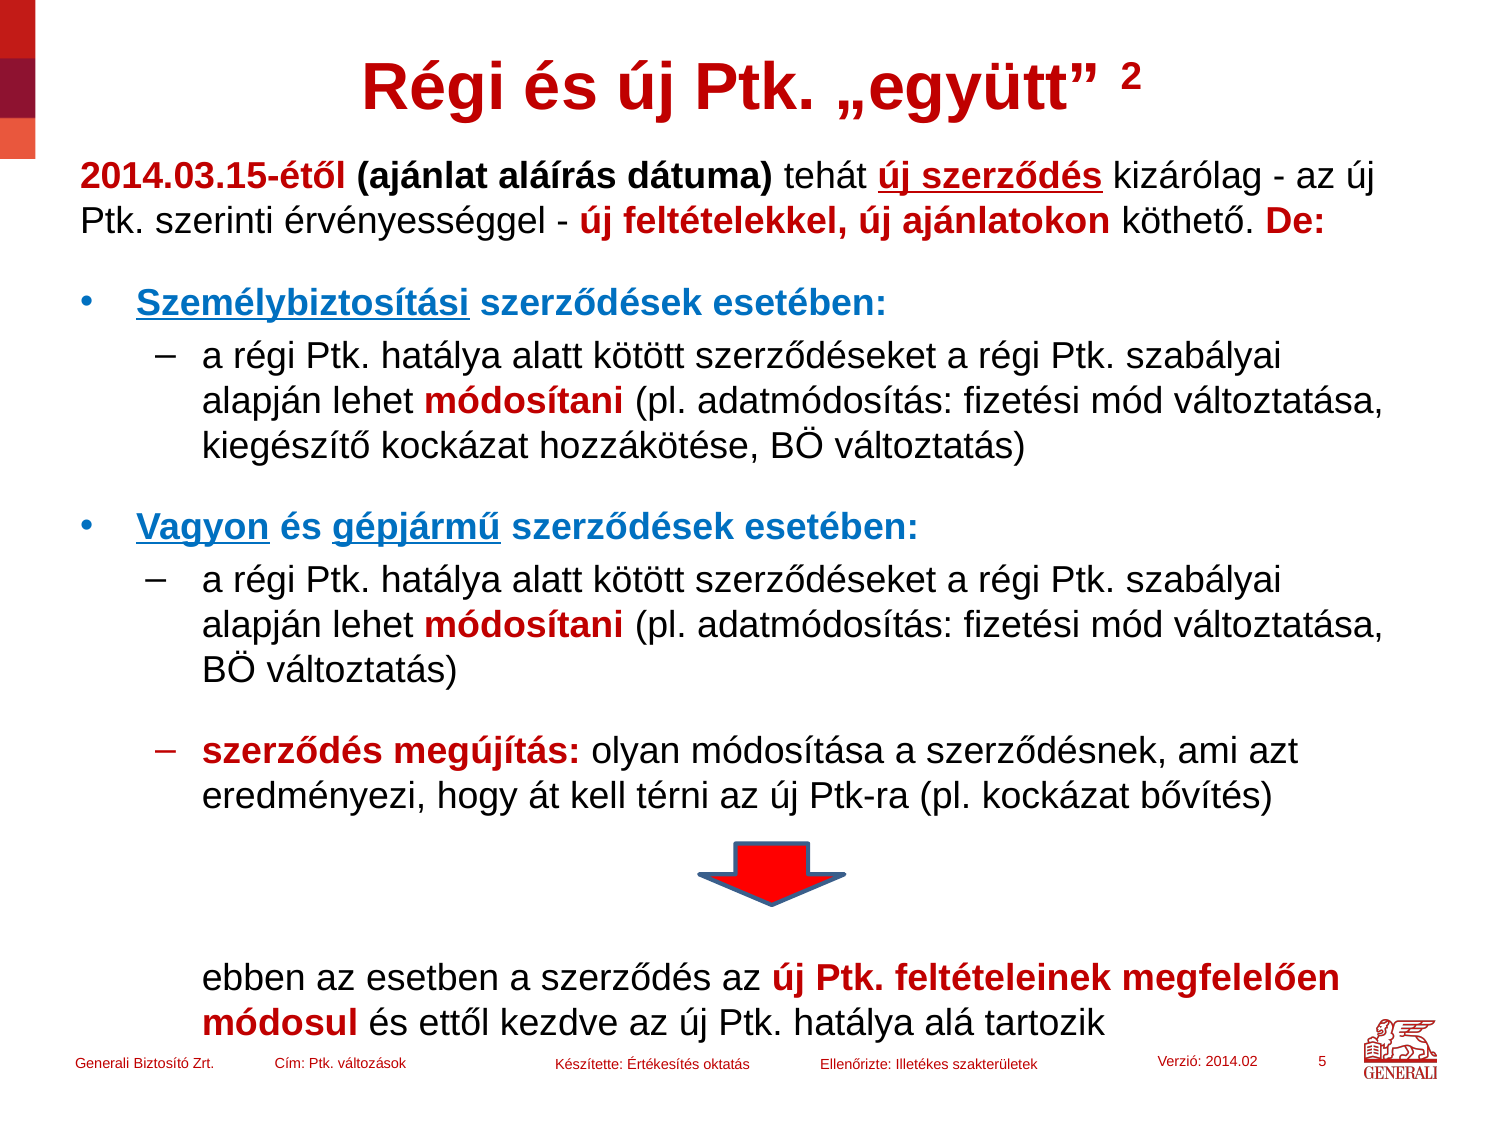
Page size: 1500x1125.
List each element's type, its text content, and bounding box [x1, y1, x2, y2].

text_box [697, 841, 847, 907]
list 2014.03.15-étől (ajánlat aláírás dátuma) tehát új szerződés kizárólag - az új Ptk. szerinti érvényességgel - új feltételekkel, új ajánlatokon köthető. De: Személybiztosítási szerződések esetében: a régi Ptk. hatálya alatt kötött szerződéseket a régi Ptk. szabályai alapján lehet módosítani (pl. adatmódosítás: fizetési mód változtatása, kiegészítő kockázat hozzákötése, BÖ változtatás) Vagyon és gépjármű szerződések esetében: a régi Ptk. hatálya alatt kötött szerződéseket a régi Ptk. szabályai alapján lehet módosítani (pl. adatmódosítás: fizetési mód változtatása, BÖ változtatás) szerződés megújítás: olyan módosítása a szerződésnek, ami azt eredményezi, hogy át kell térni az új Ptk-ra (pl. kockázat bővítés) ebben az esetben a szerződés az új Ptk. feltételeinek megfelelően módosul és ettől kezdve az új Ptk. hatálya alá tartozik [64, 143, 1416, 1012]
title Régi és új Ptk. „együtt” 2 [76, 30, 1427, 136]
